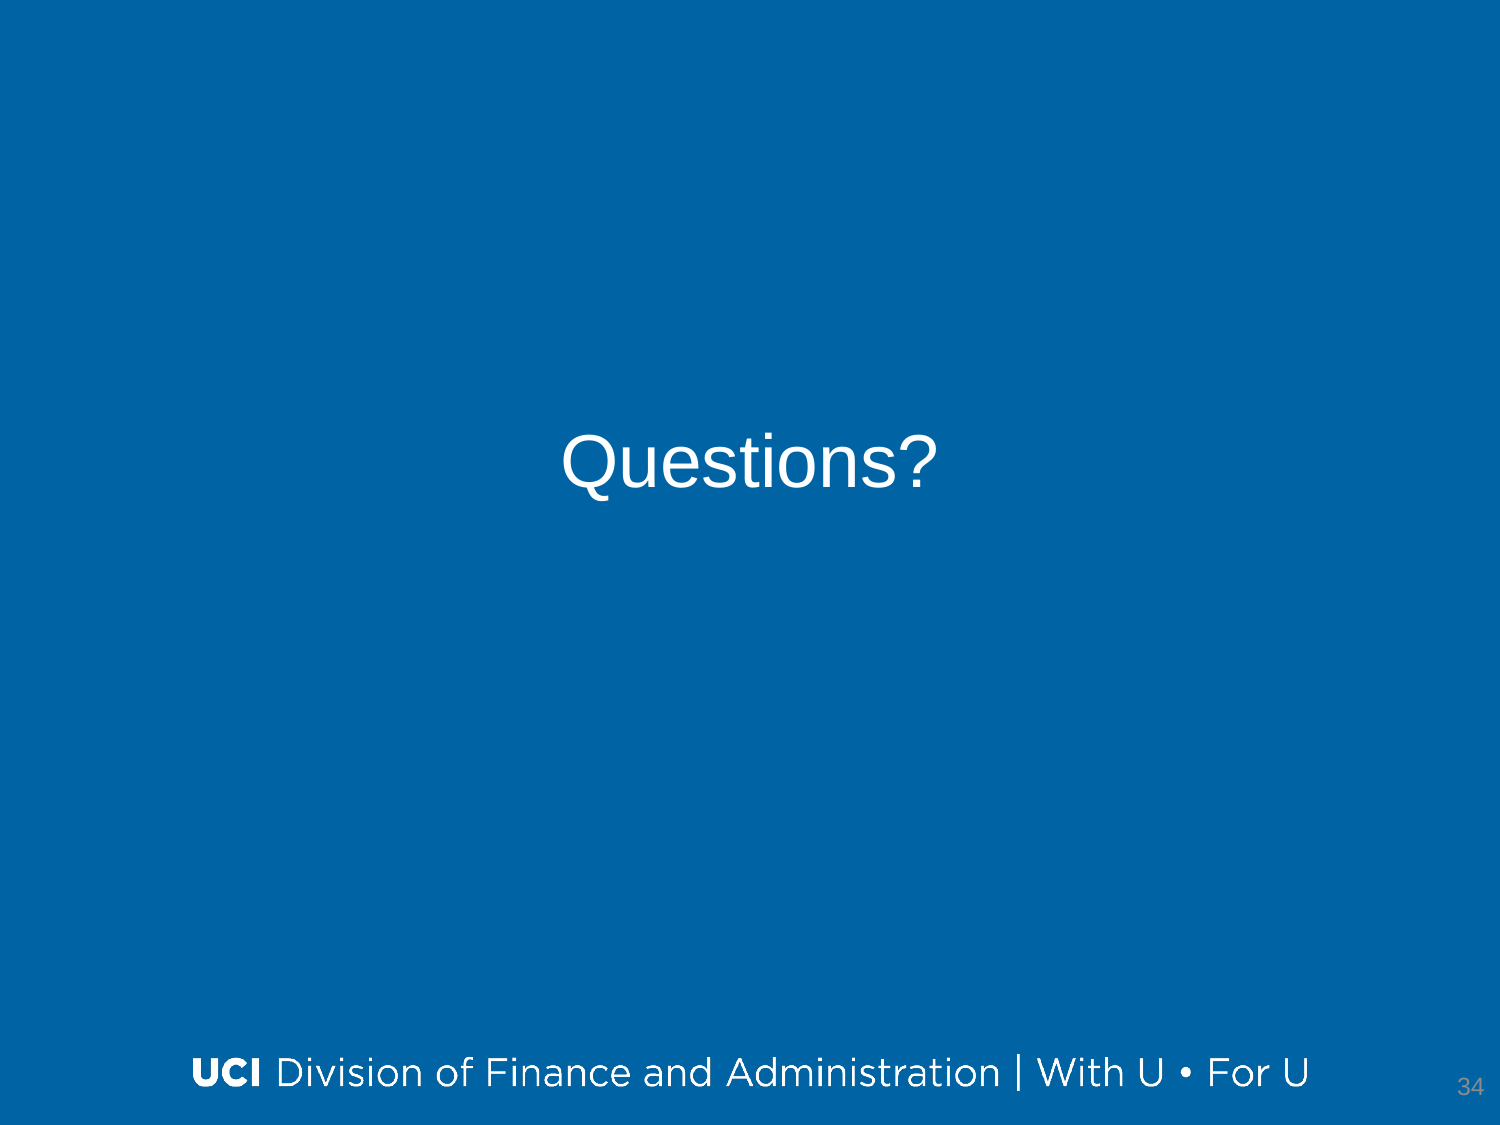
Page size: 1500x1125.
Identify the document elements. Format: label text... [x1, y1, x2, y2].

title Questions? [0, 61, 1500, 866]
picture [193, 1054, 1307, 1091]
slide_number 34 [1162, 1055, 1500, 1116]
